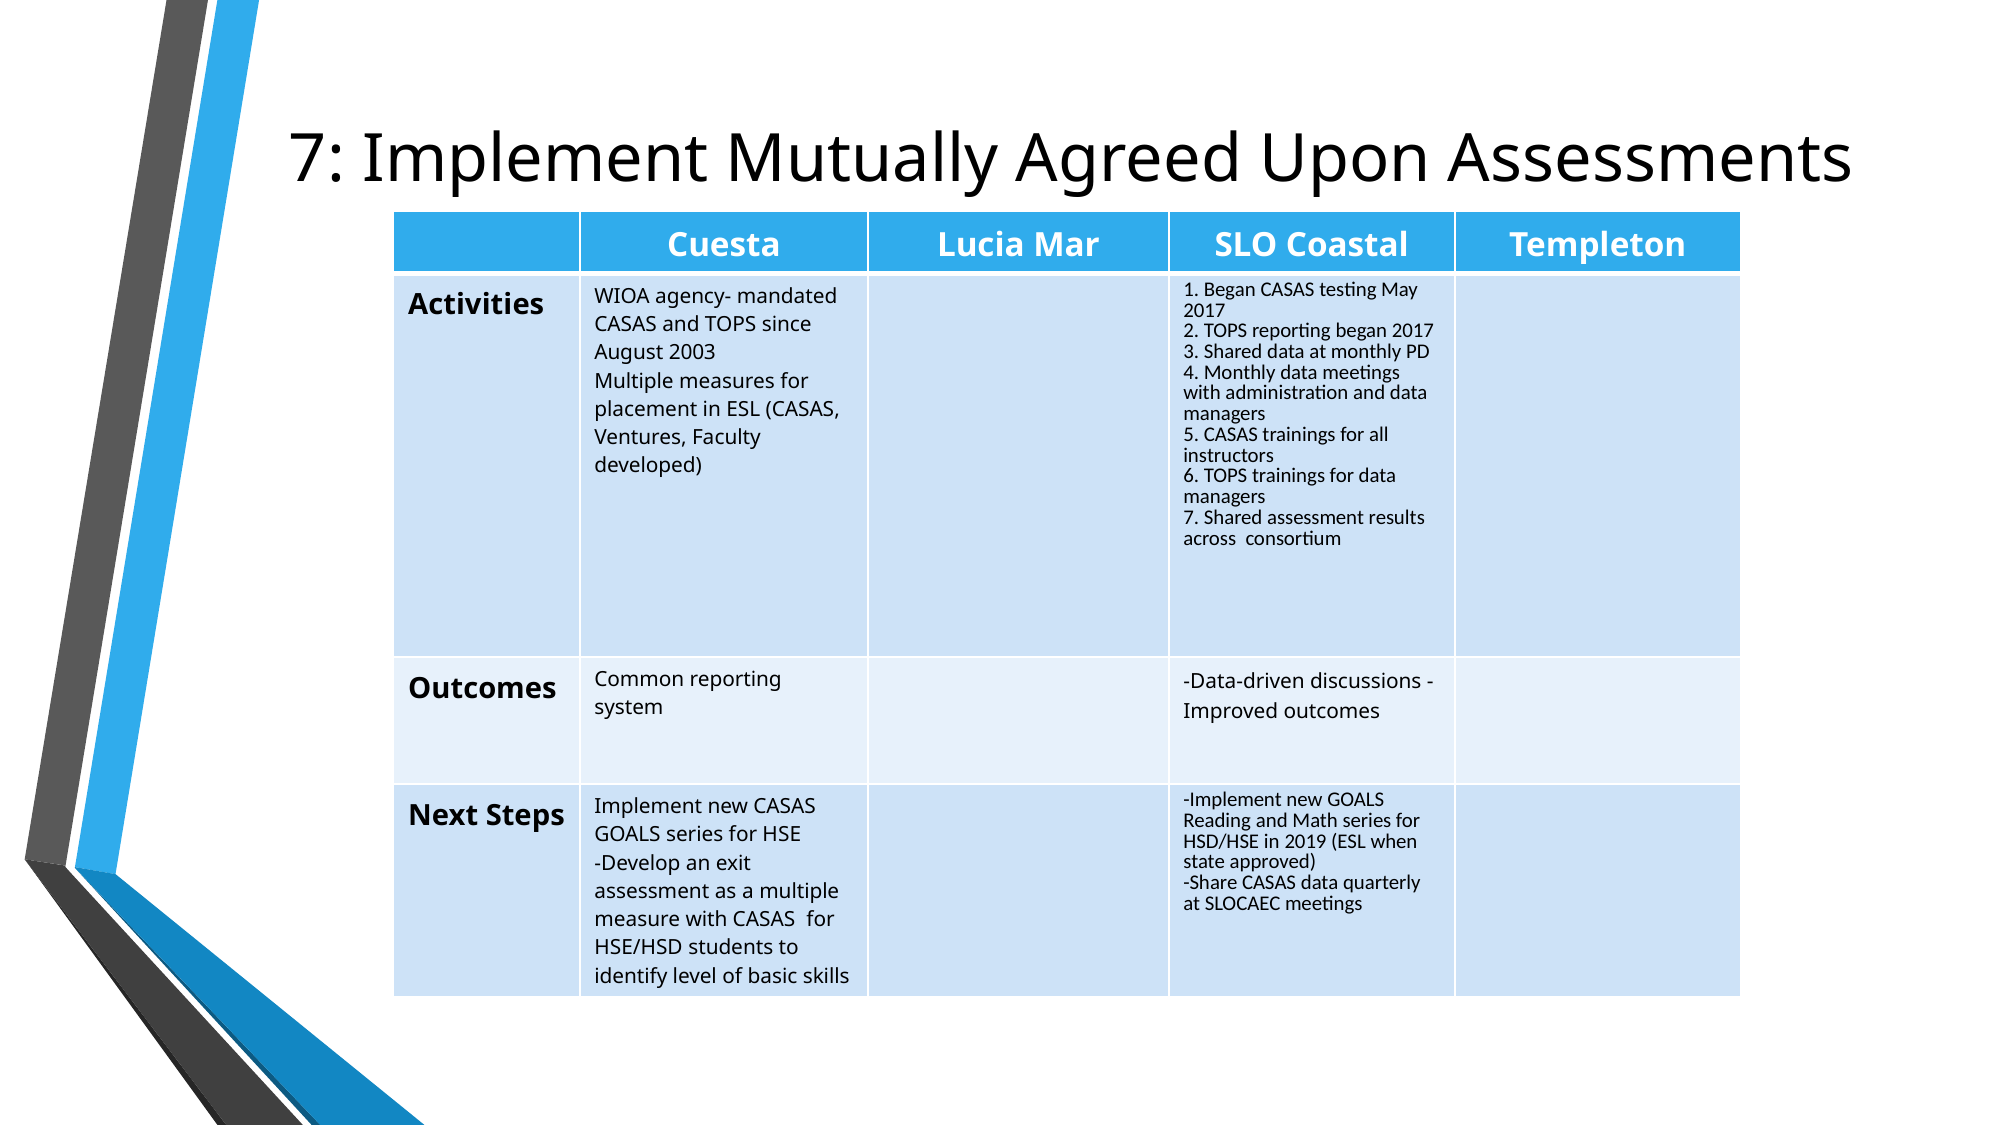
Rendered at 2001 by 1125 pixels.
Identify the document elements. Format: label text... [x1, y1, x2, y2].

table_cell Implement new CASAS GOALS series for HSE -Develop an exit assessment as a multiple measure with CASAS for HSE/HSD students to identify level of basic skills [581, 785, 867, 996]
table_cell [869, 785, 1168, 996]
title 7: Implement Mutually Agreed Upon Assessments [258, 63, 1903, 246]
table_header SLO Coastal [1170, 212, 1454, 271]
table_cell Next Steps [394, 785, 579, 996]
table_cell [1456, 785, 1740, 996]
table_cell Activities [394, 276, 579, 656]
table_cell 1. Began CASAS testing May 2017 2. TOPS reporting began 2017 3. Shared data at monthly PD 4. Monthly data meetings with administration and data managers 5. CASAS trainings for all instructors 6. TOPS trainings for data managers 7. Shared assessment results across consortium [1170, 276, 1454, 656]
table_header Templeton [1456, 212, 1740, 271]
table_cell -Data-driven discussions -Improved outcomes [1170, 658, 1454, 783]
table_cell [1456, 658, 1740, 783]
table_cell WIOA agency- mandated CASAS and TOPS since August 2003 Multiple measures for placement in ESL (CASAS, Ventures, Faculty developed) [581, 276, 867, 656]
table_header [394, 212, 579, 271]
table_cell -Implement new GOALS Reading and Math series for HSD/HSE in 2019 (ESL when state approved) -Share CASAS data quarterly at SLOCAEC meetings [1170, 785, 1454, 996]
table_cell [1456, 276, 1740, 656]
table_cell Outcomes [394, 658, 579, 783]
table_cell Common reporting system [581, 658, 867, 783]
table_header Lucia Mar [869, 212, 1168, 271]
table_cell [869, 658, 1168, 783]
table_header Cuesta [581, 212, 867, 271]
table_cell [869, 276, 1168, 656]
